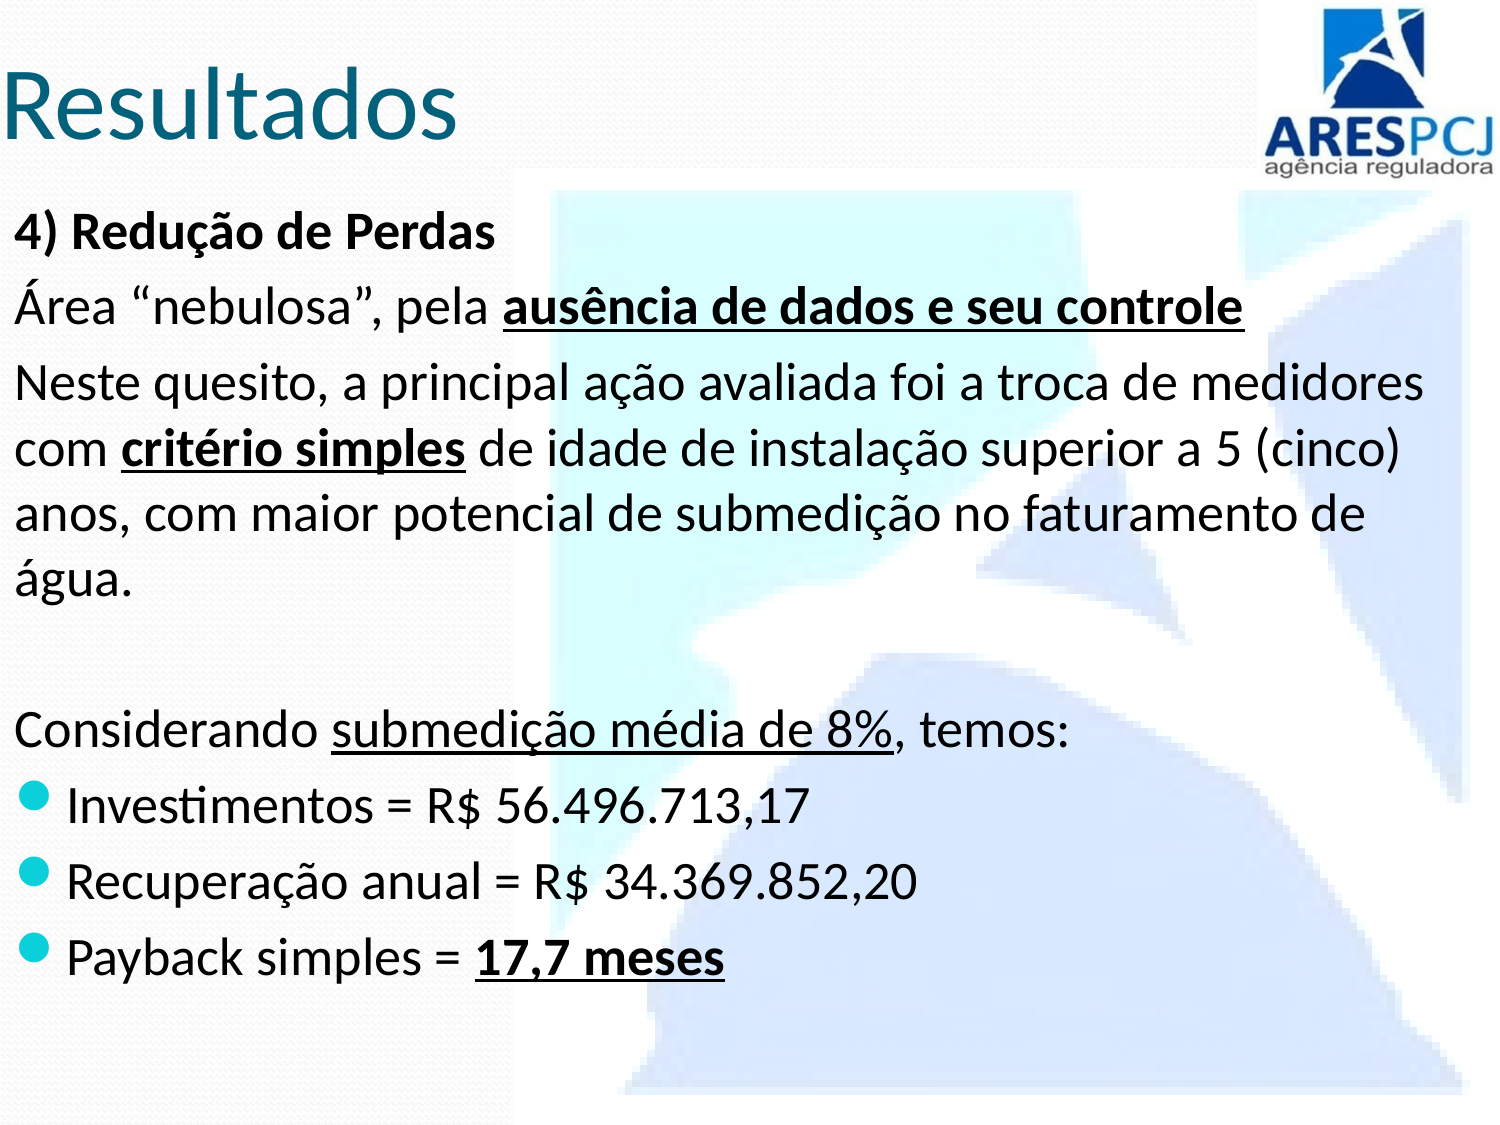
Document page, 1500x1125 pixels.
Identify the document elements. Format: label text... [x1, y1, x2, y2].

title Resultados [0, 0, 1350, 187]
list 4) Redução de Perdas Área “nebulosa”, pela ausência de dados e seu controle Neste quesito, a principal ação avaliada foi a troca de medidores com critério simples de idade de instalação superior a 5 (cinco) anos, com maior potencial de submedição no faturamento de água. Considerando submedição média de 8%, temos: Investimentos = R$ 56.496.713,17 Recuperação anual = R$ 34.369.852,20 Payback simples = 17,7 meses [0, 187, 1500, 1125]
picture [1350, 0, 1500, 181]
